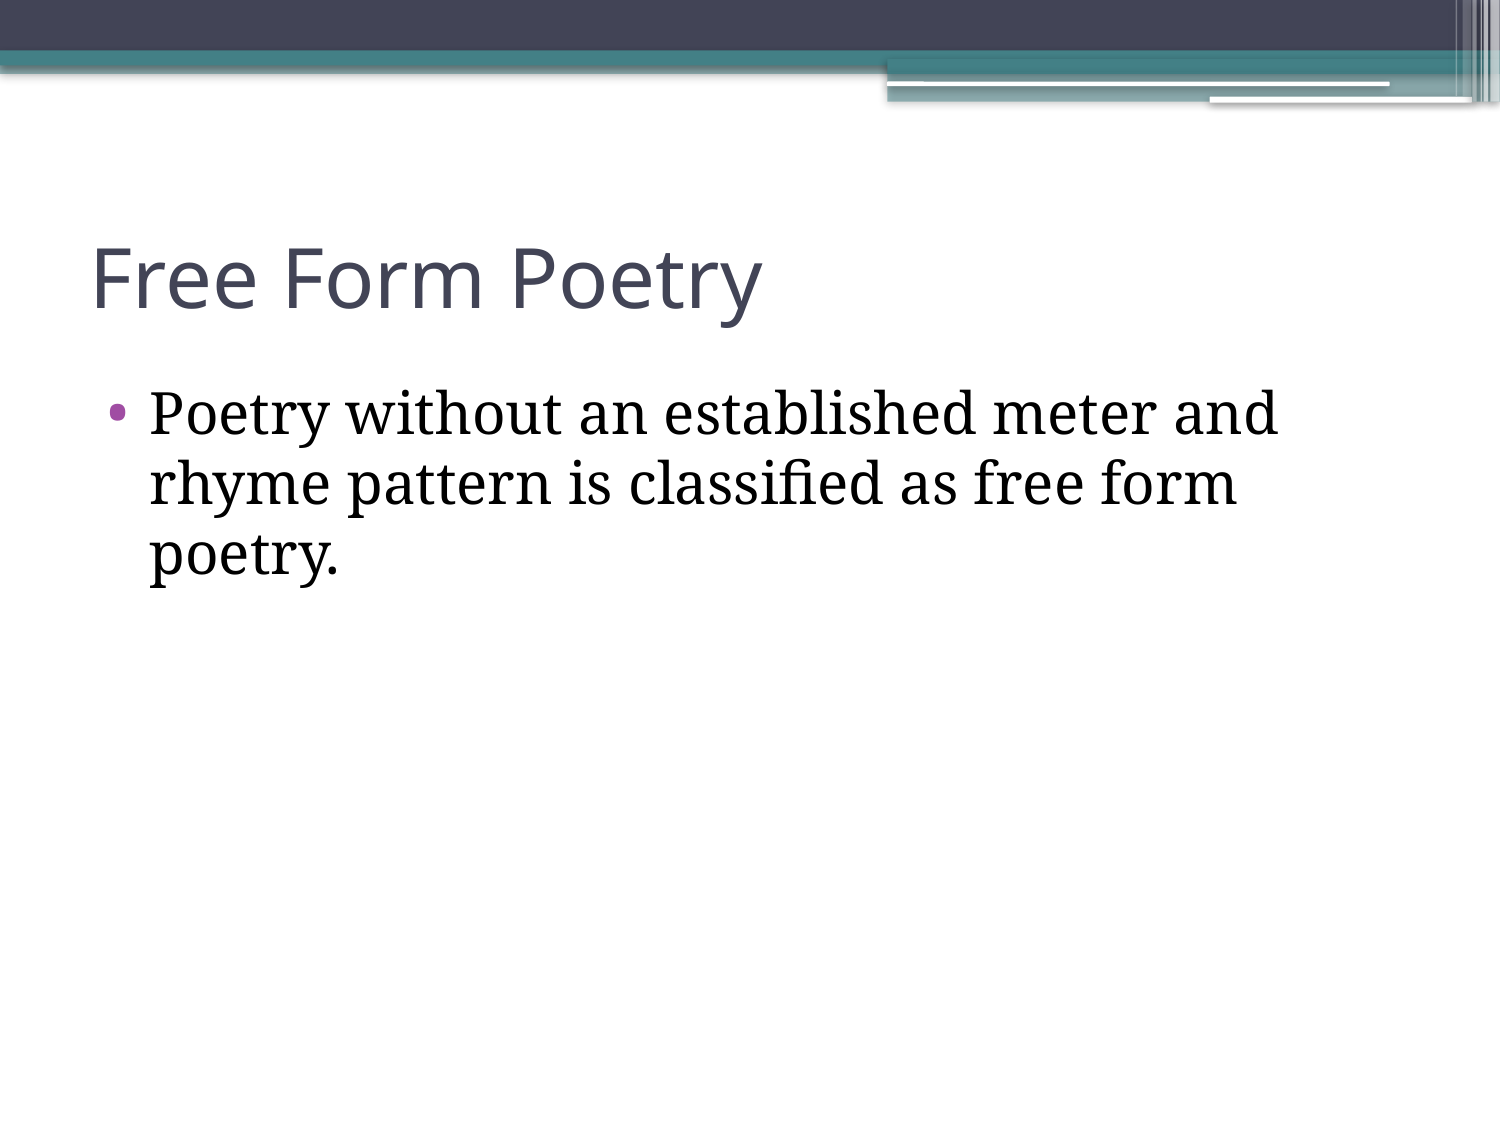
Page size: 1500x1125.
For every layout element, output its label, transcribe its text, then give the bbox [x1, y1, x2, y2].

title Free Form Poetry [75, 187, 1425, 363]
list Poetry without an established meter and rhyme pattern is classified as free form poetry. [75, 368, 1425, 1079]
